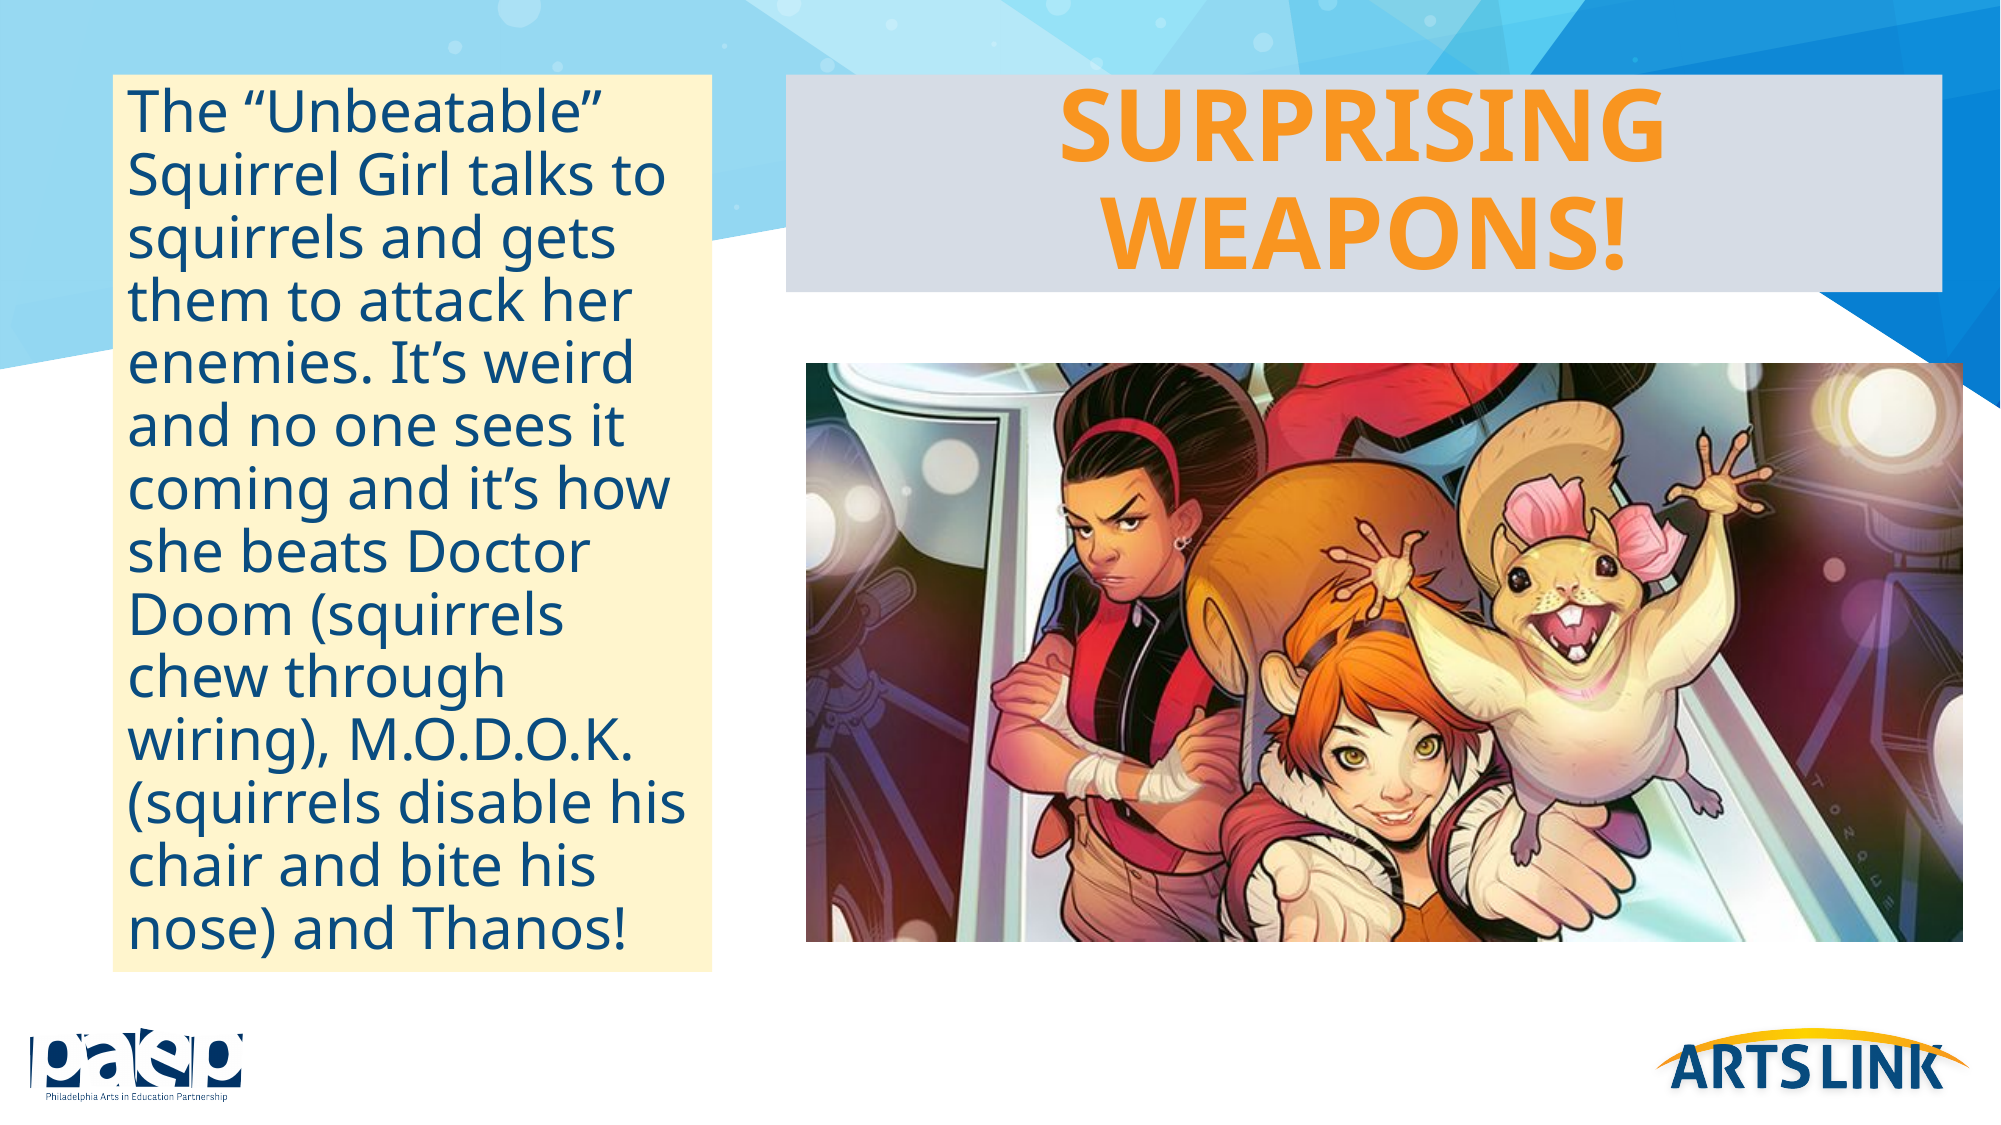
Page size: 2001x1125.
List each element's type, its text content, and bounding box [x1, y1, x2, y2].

list The “Unbeatable” Squirrel Girl talks to squirrels and gets them to attack her enemies. It’s weird and no one sees it coming and it’s how she beats Doctor Doom (squirrels chew through wiring), M.O.D.O.K. (squirrels disable his chair and bite his nose) and Thanos! [112, 74, 713, 972]
picture [0, 0, 2001, 1125]
title Surprising weapons! [786, 74, 1943, 293]
